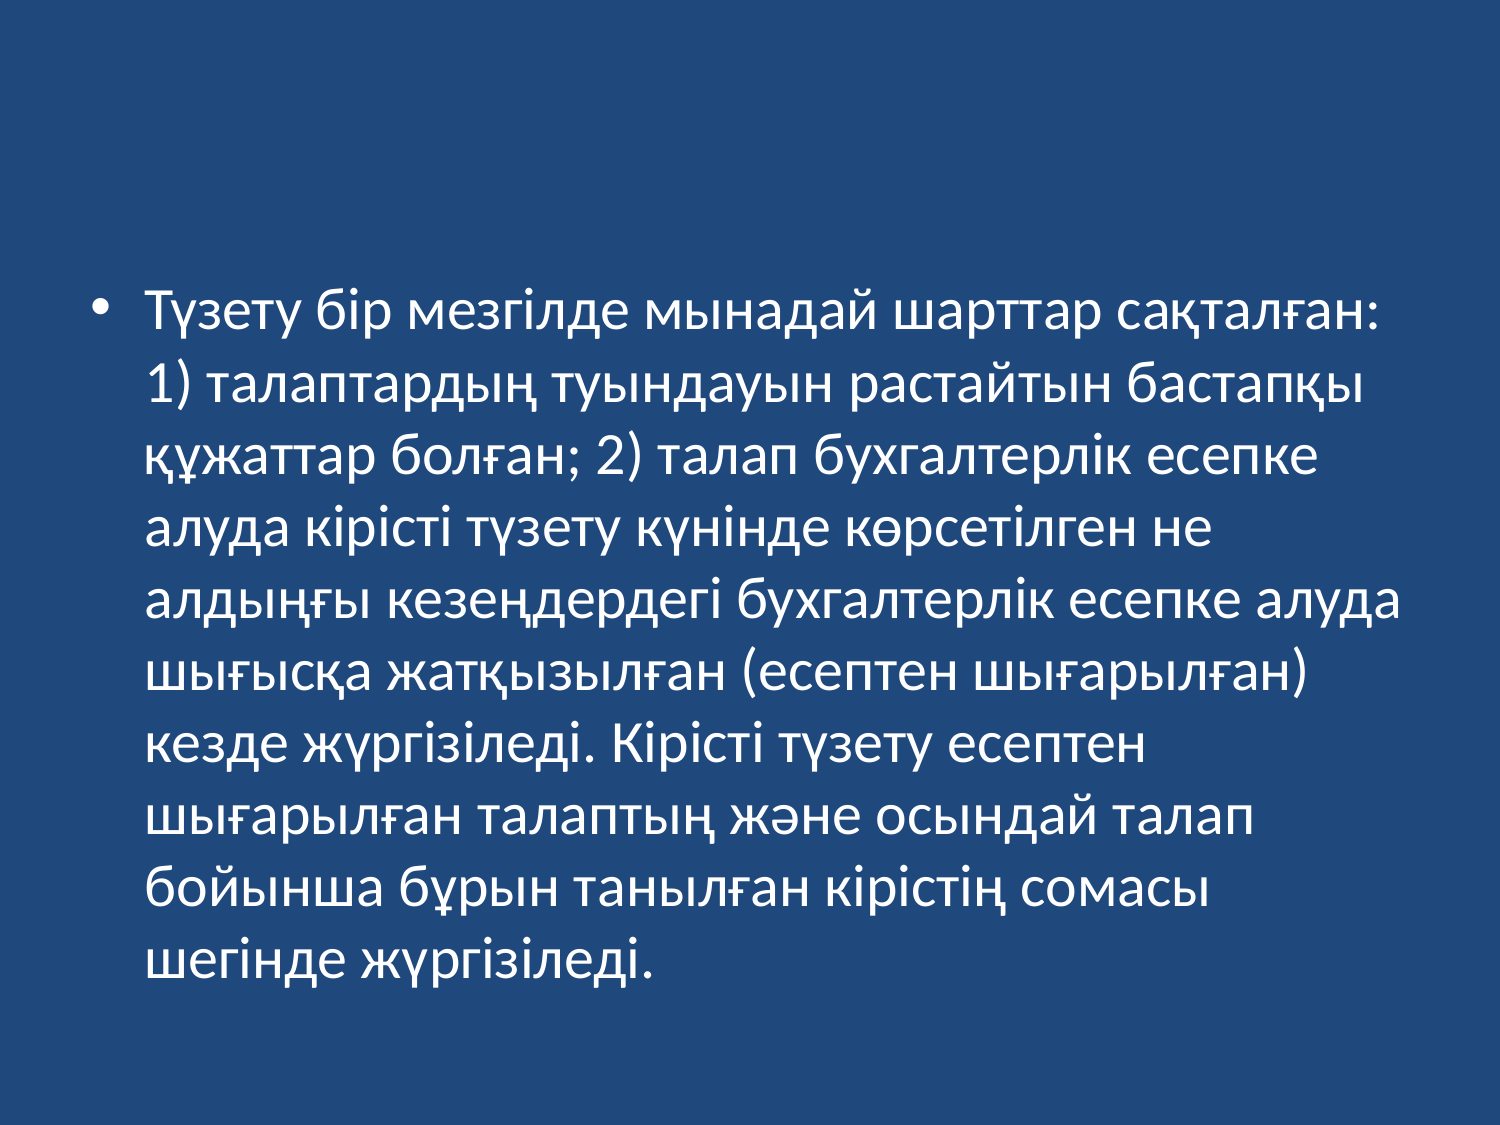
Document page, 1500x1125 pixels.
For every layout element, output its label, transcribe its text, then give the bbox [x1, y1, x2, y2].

list Түзету бір мезгілде мынадай шарттар сақталған: 1) талаптардың туындауын растайтын бастапқы құжаттар болған; 2) талап бухгалтерлік есепке алуда кірісті түзету күнінде көрсетілген не алдыңғы кезеңдердегі бухгалтерлік есепке алуда шығысқа жатқызылған (есептен шығарылған) кезде жүргізіледі. Кірісті түзету есептен шығарылған талаптың және осындай талап бойынша бұрын танылған кірістің сомасы шегінде жүргізіледі. [75, 262, 1425, 1005]
